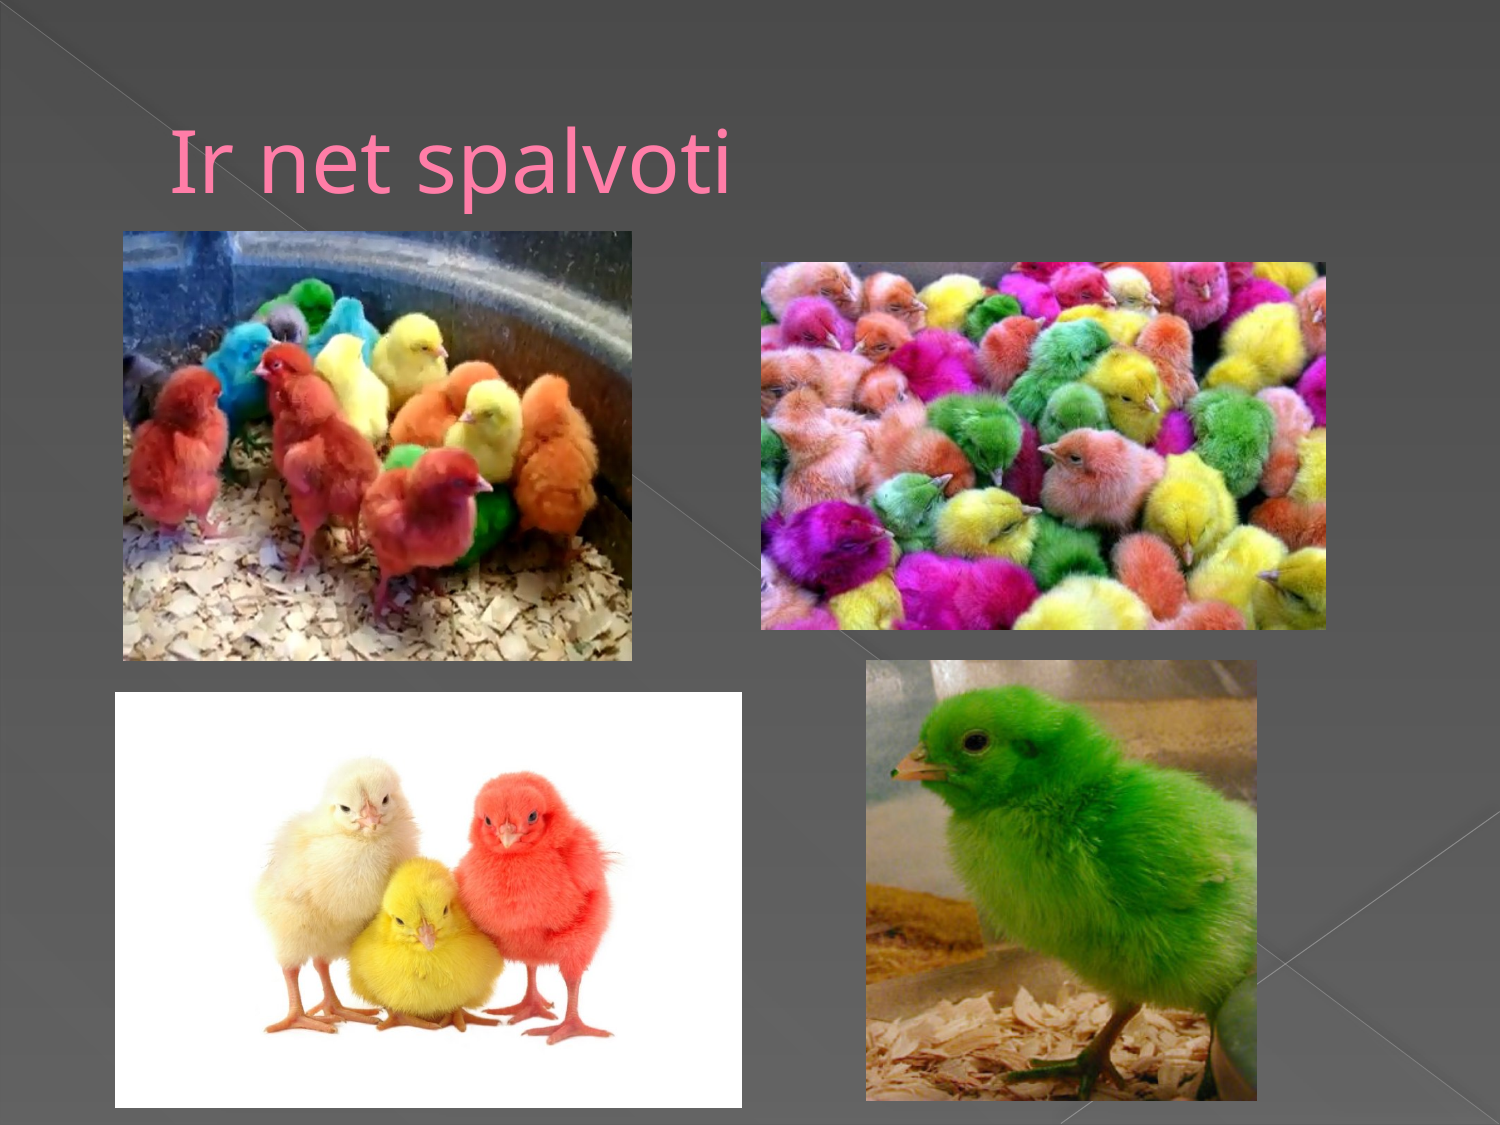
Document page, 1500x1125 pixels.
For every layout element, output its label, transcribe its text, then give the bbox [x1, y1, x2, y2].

picture [115, 691, 742, 1108]
picture [866, 660, 1257, 1101]
picture [123, 231, 633, 662]
title Ir net spalvoti [75, 43, 1425, 274]
picture [761, 262, 1327, 631]
